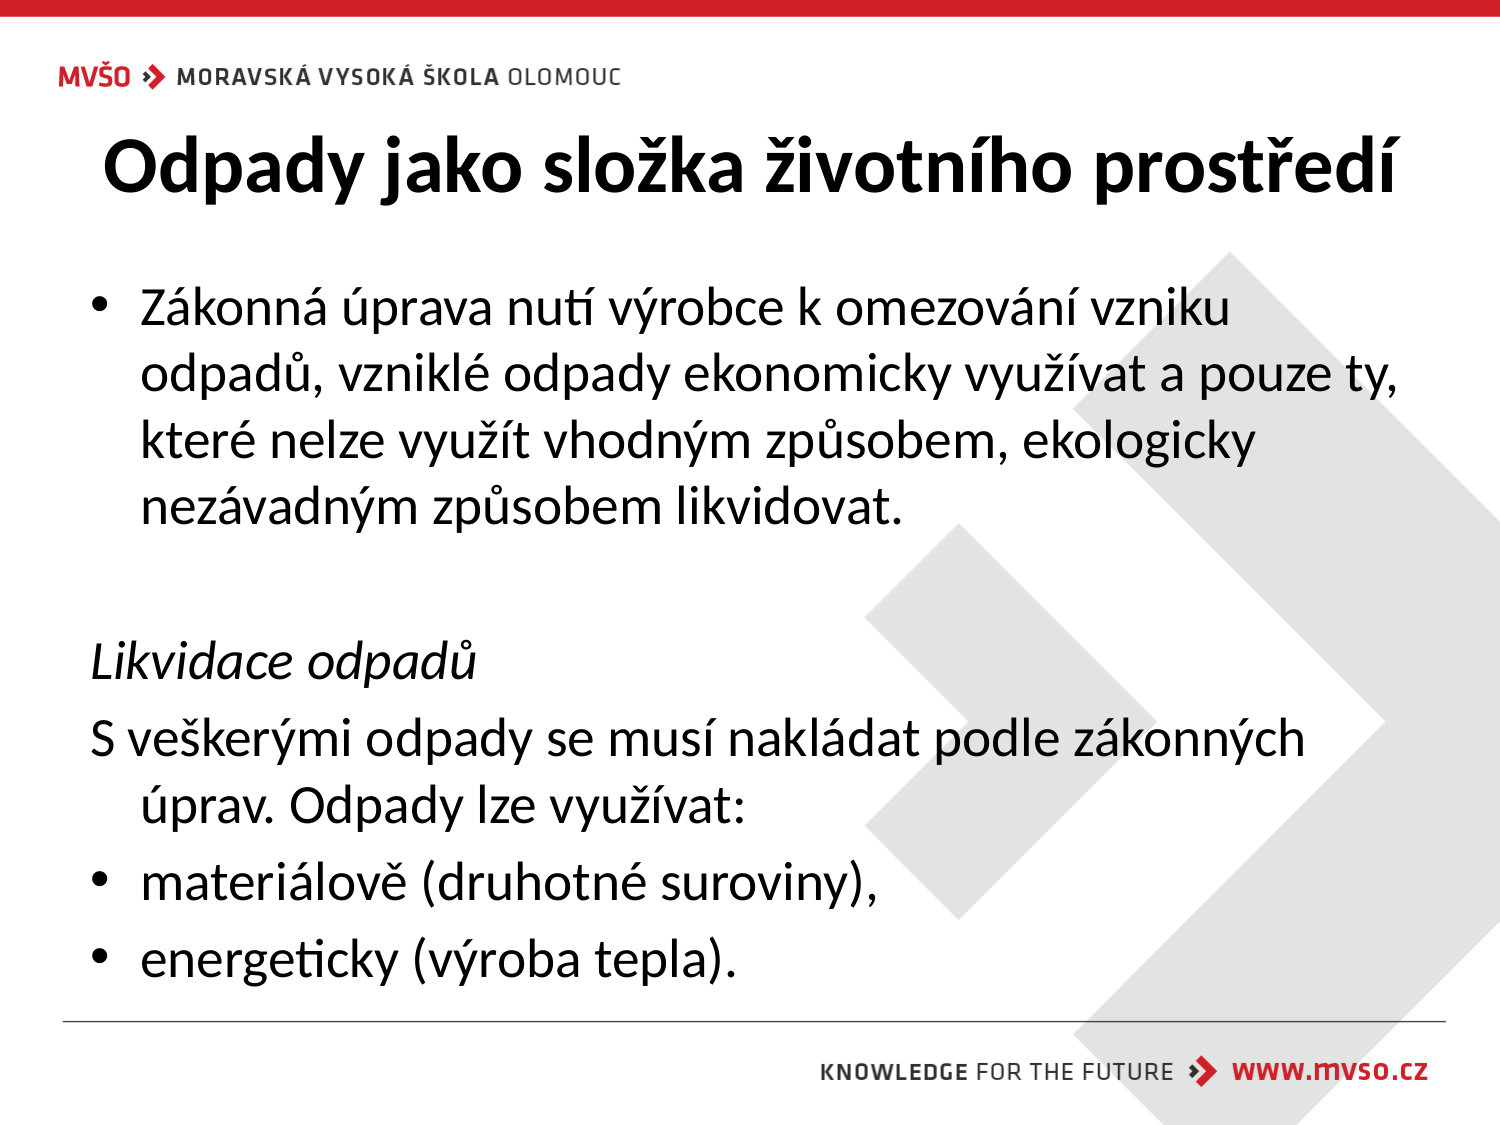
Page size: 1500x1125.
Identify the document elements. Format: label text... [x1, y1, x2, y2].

list Zákonná úprava nutí výrobce k omezování vzniku odpadů, vzniklé odpady ekonomicky využívat a pouze ty, které nelze využít vhodným způsobem, ekologicky nezávadným způsobem likvidovat. Likvidace odpadů S veškerými odpady se musí nakládat podle zákonných úprav. Odpady lze využívat: materiálově (druhotné suroviny), energeticky (výroba tepla). [75, 262, 1425, 1005]
picture [0, 0, 1500, 1125]
title Odpady jako složka životního prostředí [76, 66, 1427, 254]
